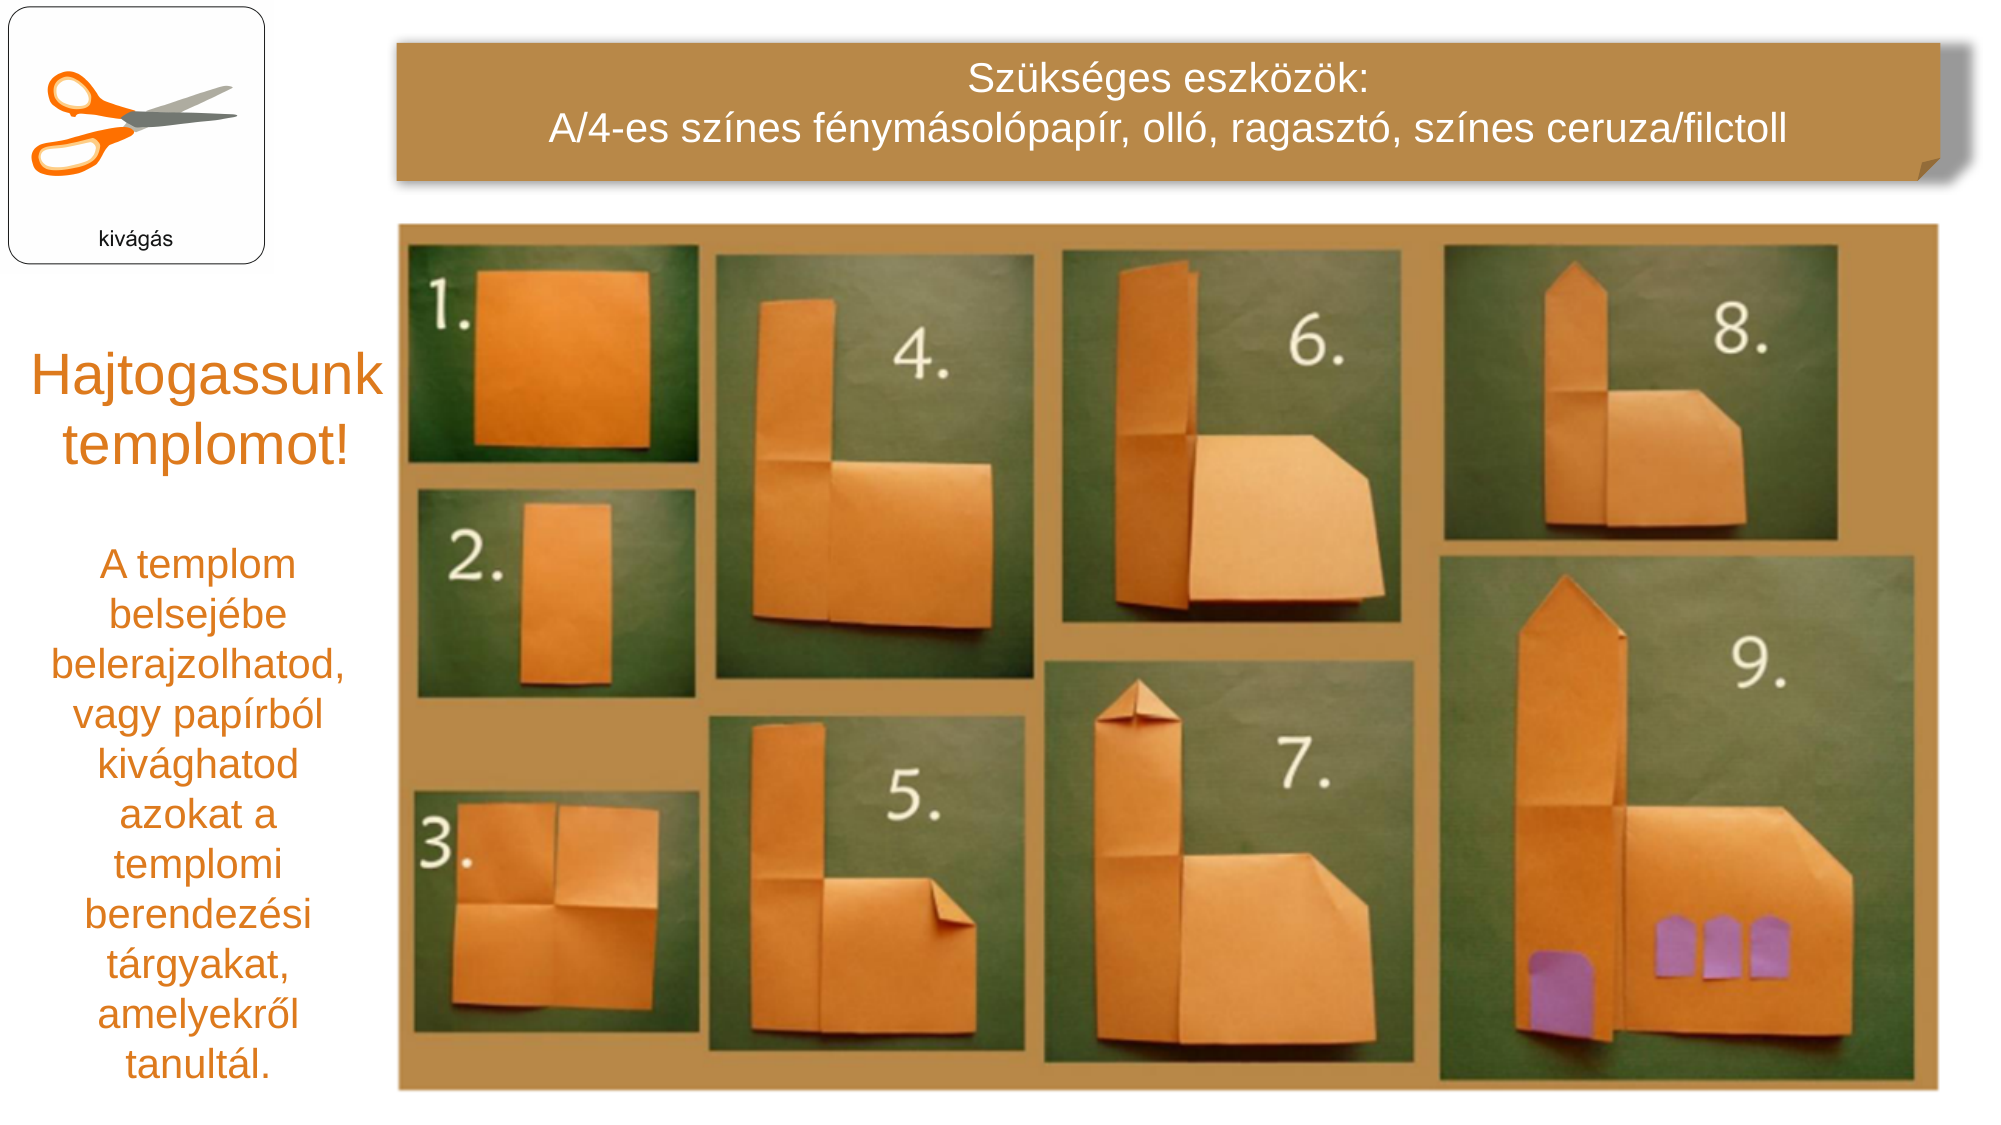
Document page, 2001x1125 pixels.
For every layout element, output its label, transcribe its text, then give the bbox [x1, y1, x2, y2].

text_box A templom belsejébe belerajzolhatod, vagy papírból kivághatod azokat a templomi berendezési tárgyakat, amelyekről tanultál. [18, 529, 378, 1095]
text_box Szükséges eszközök: A/4-es színes fénymásolópapír, olló, ragasztó, színes ceruza/filctoll [395, 41, 1944, 182]
picture [388, 216, 1949, 1100]
text_box Hajtogassunk templomot! [0, 328, 388, 484]
picture [0, 0, 274, 274]
